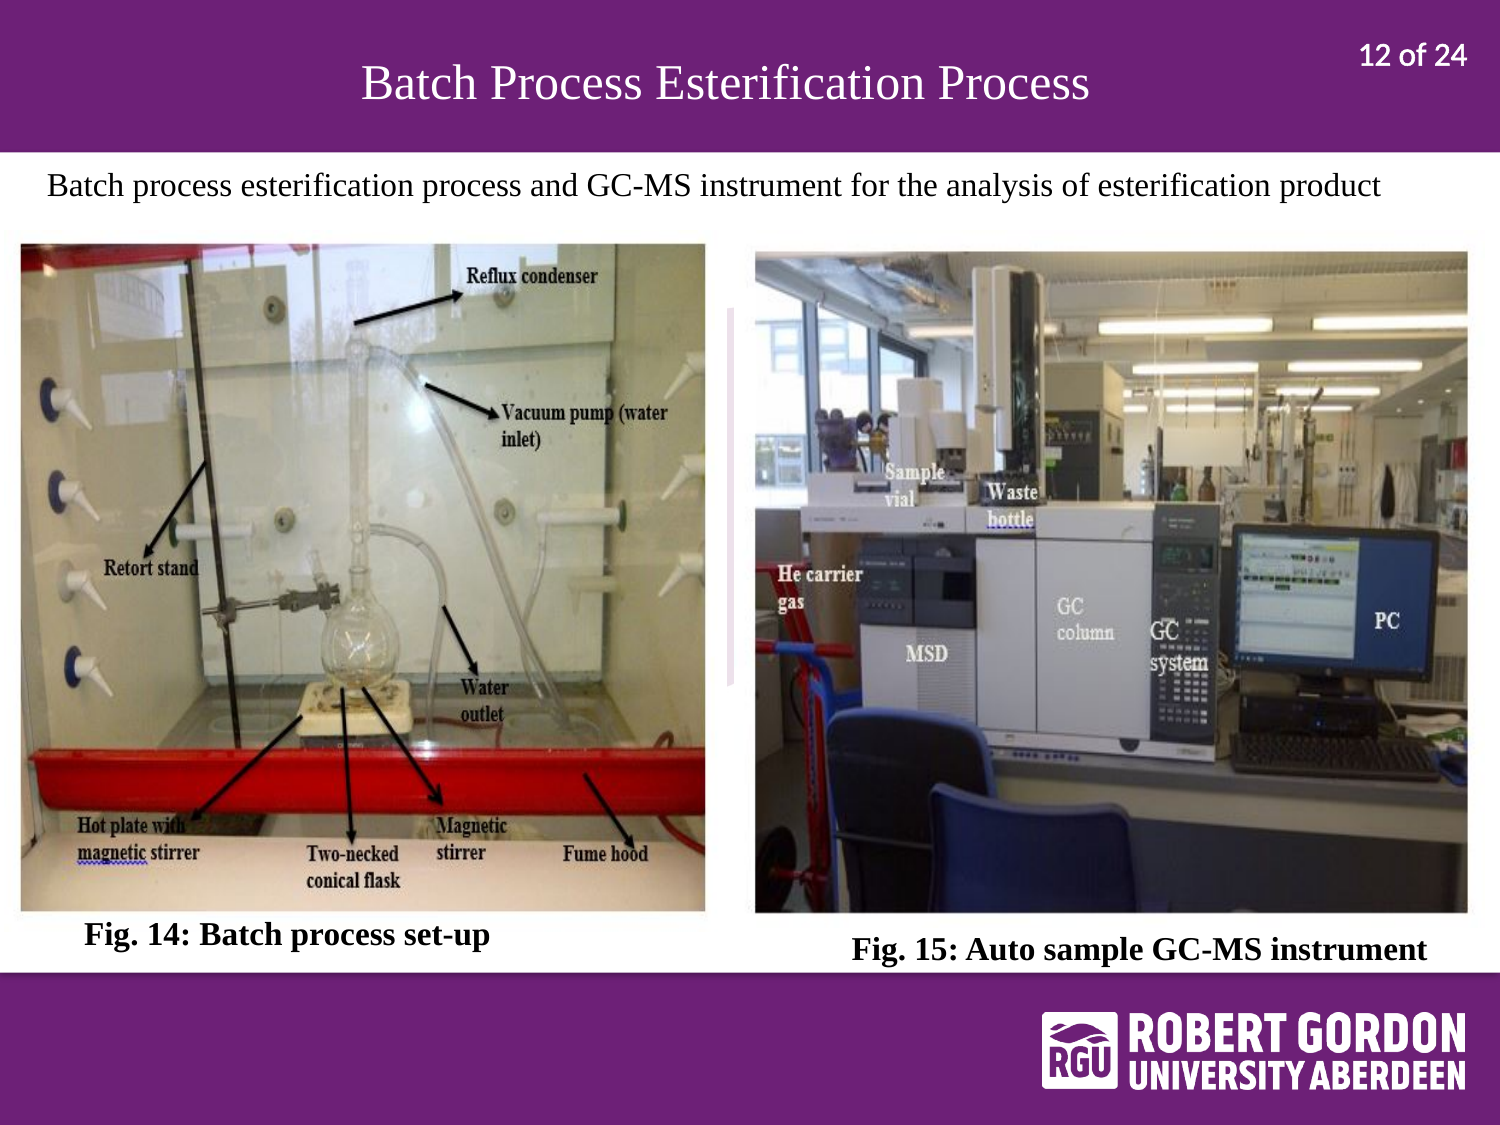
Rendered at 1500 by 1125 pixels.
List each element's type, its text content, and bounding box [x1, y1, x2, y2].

text_box 12 of 24 [1342, 25, 1485, 80]
text_box Batch Process Esterification Process [346, 42, 1107, 118]
picture [4, 230, 1485, 933]
text_box Fig. 15: Auto sample GC-MS instrument [836, 935, 1452, 975]
text_box Fig. 14: Batch process set-up [69, 940, 507, 959]
picture [1042, 1012, 1465, 1090]
text_box Batch process esterification process and GC-MS instrument for the analysis of esterification product [32, 155, 1399, 211]
